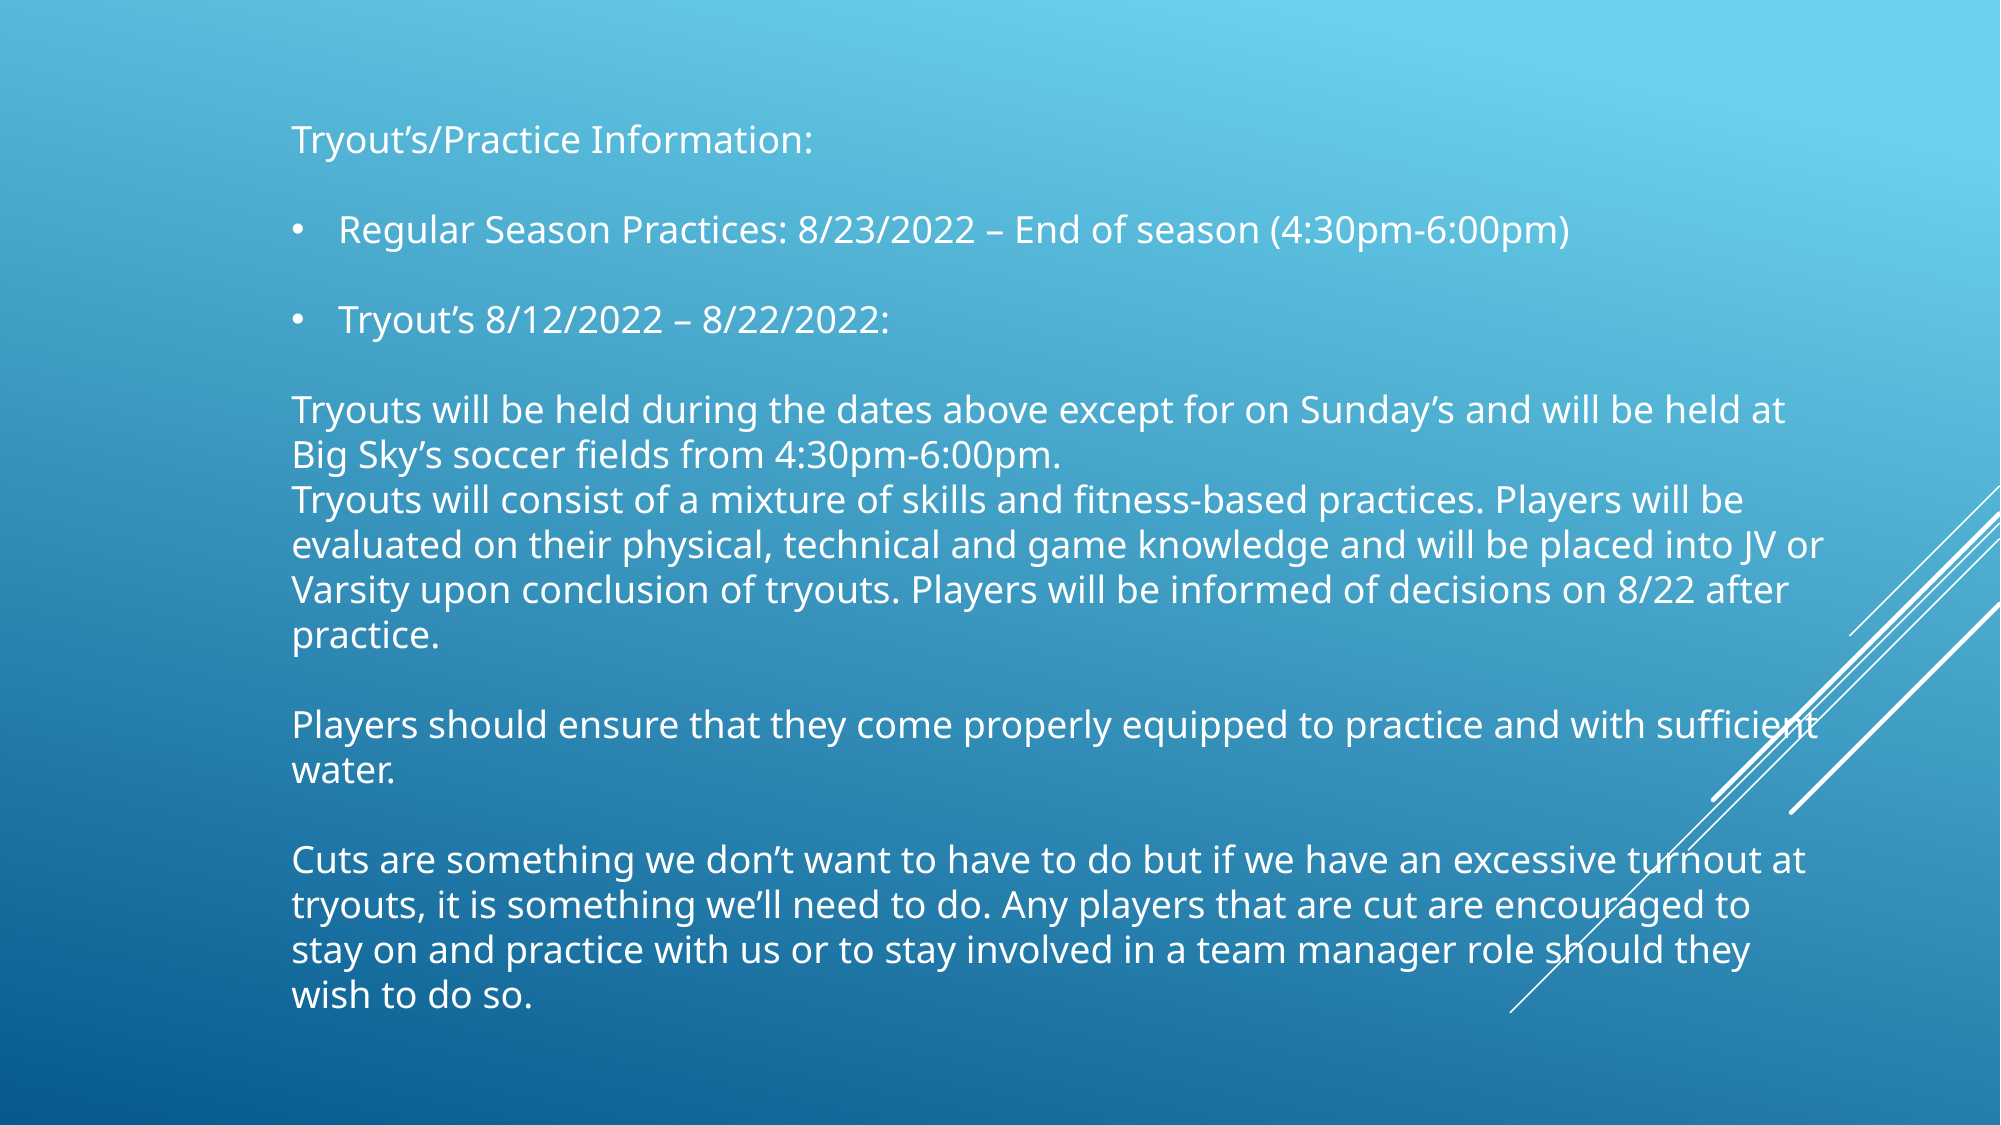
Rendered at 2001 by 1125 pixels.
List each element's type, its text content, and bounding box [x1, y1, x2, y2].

text_box Tryout’s/Practice Information: Regular Season Practices: 8/23/2022 – End of season (4:30pm-6:00pm) Tryout’s 8/12/2022 – 8/22/2022: Tryouts will be held during the dates above except for on Sunday’s and will be held at Big Sky’s soccer fields from 4:30pm-6:00pm. Tryouts will consist of a mixture of skills and fitness-based practices. Players will be evaluated on their physical, technical and game knowledge and will be placed into JV or Varsity upon conclusion of tryouts. Players will be informed of decisions on 8/22 after practice. Players should ensure that they come properly equipped to practice and with sufficient water. Cuts are something we don’t want to have to do but if we have an excessive turnout at tryouts, it is something we’ll need to do. Any players that are cut are encouraged to stay on and practice with us or to stay involved in a team manager role should they wish to do so. [276, 108, 1849, 1069]
